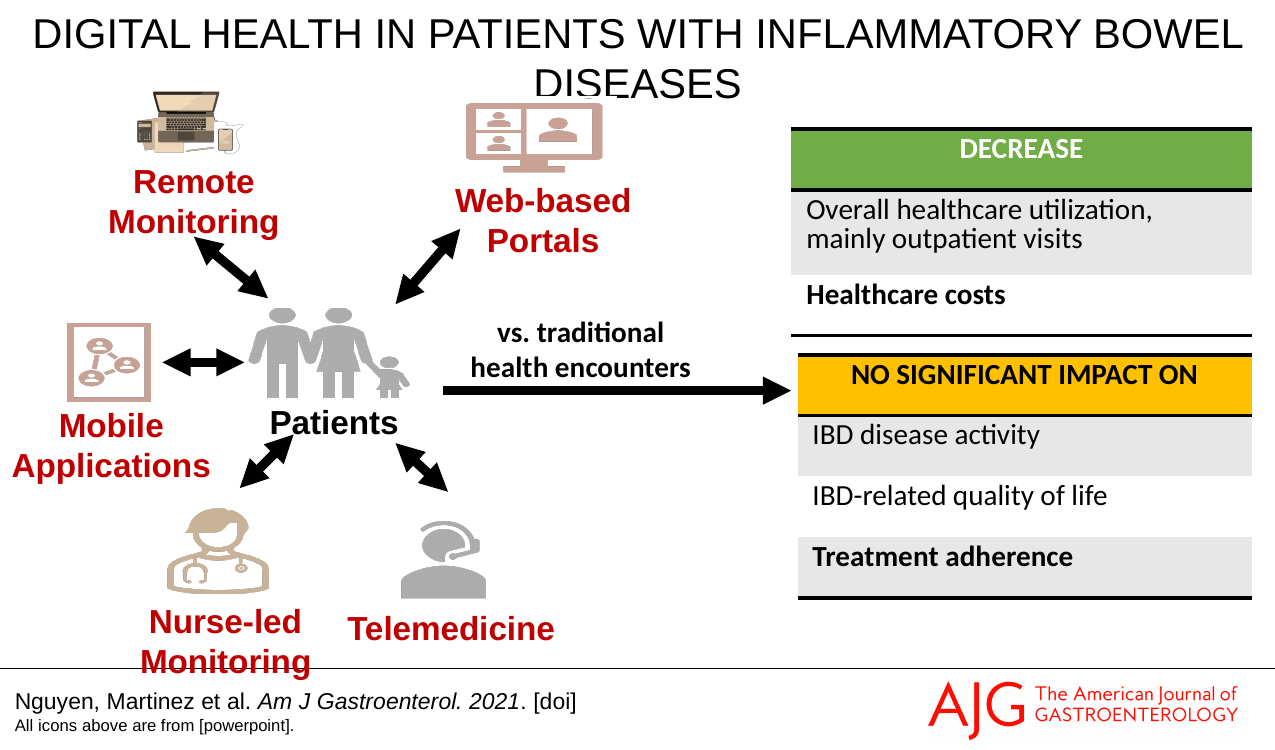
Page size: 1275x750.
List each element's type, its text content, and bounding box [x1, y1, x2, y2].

text_box DIGITAL HEALTH IN PATIENTS WITH INFLAMMATORY BOWEL DISEASES [0, 0, 1275, 115]
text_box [85, 81, 303, 250]
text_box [410, 96, 676, 268]
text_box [207, 306, 462, 450]
table_cell Treatment adherence [798, 537, 1252, 596]
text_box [239, 434, 294, 489]
table_cell Healthcare costs [791, 275, 1252, 334]
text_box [0, 321, 244, 494]
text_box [395, 443, 448, 492]
table_cell IBD disease activity [798, 417, 1252, 476]
table_cell Overall healthcare utilization, mainly outpatient visits [791, 192, 1252, 275]
table_cell IBD-related quality of life [798, 476, 1252, 537]
table_header NO SIGNIFICANT IMPACT ON [798, 357, 1252, 414]
text_box vs. traditional health encounters [462, 306, 721, 390]
picture [928, 681, 1238, 740]
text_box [395, 228, 461, 305]
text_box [117, 506, 335, 690]
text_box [193, 236, 268, 299]
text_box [335, 518, 584, 656]
table_header DECREASE [791, 131, 1252, 188]
text_box Nguyen, Martinez et al. Am J Gastroenterol. 2021. [doi] All icons above are from [powerpoint]. [0, 679, 901, 742]
